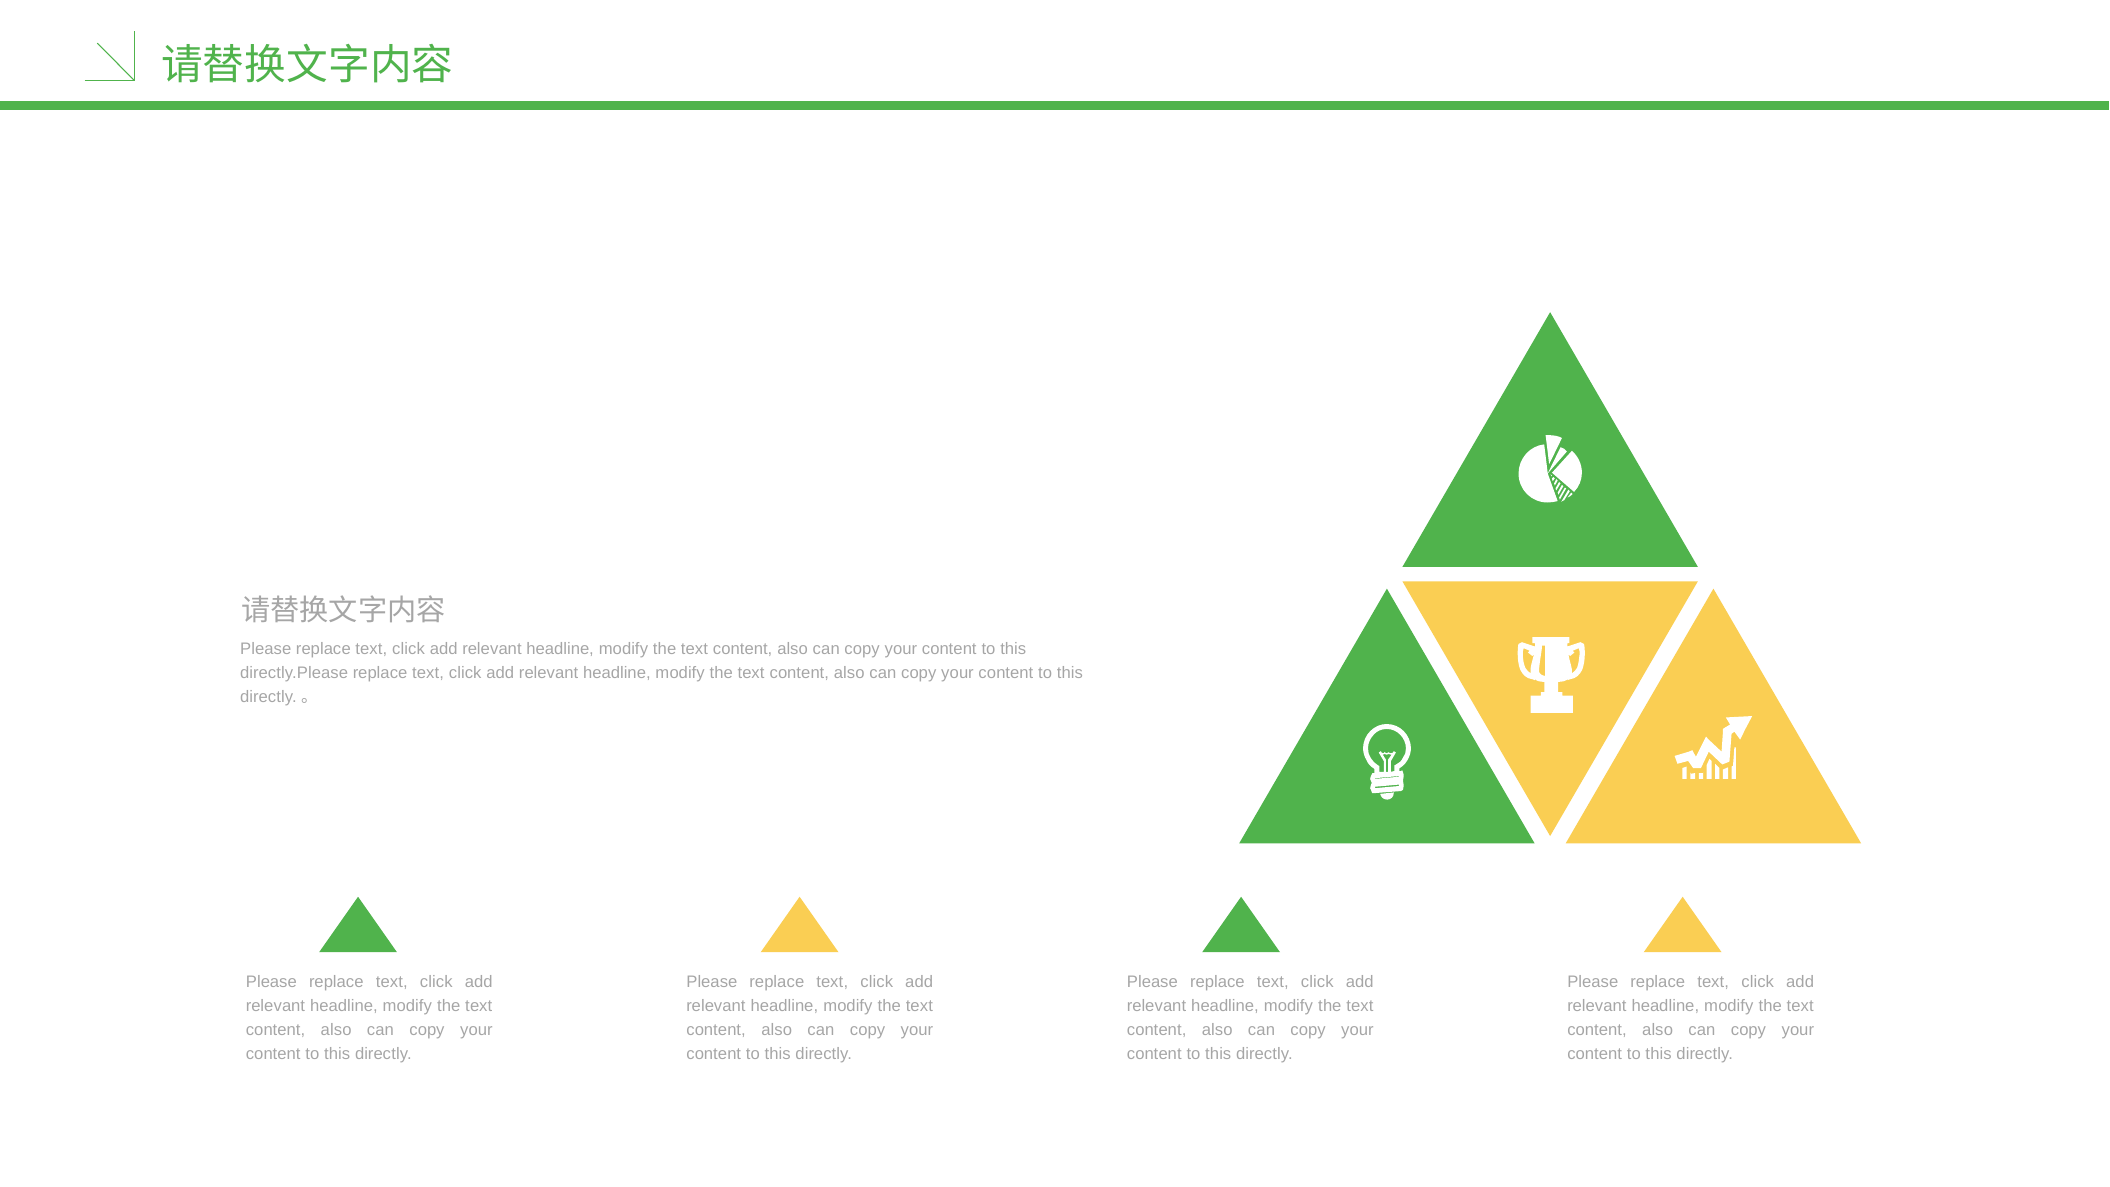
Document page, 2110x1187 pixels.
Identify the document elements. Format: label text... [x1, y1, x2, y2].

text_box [1565, 588, 1862, 844]
text_box 请替换文字内容 [145, 22, 500, 94]
text_box [317, 894, 399, 954]
text_box Please replace text, click add relevant headline, modify the text content, also can copy your content to this directly. [671, 959, 949, 1070]
text_box [1200, 894, 1283, 954]
text_box Please replace text, click add relevant headline, modify the text content, also can copy your content to this directly. [1552, 959, 1830, 1070]
text_box Please replace text, click add relevant headline, modify the text content, also can copy your content to this directly. [1112, 959, 1389, 1070]
text_box Please replace text, click add relevant headline, modify the text content, also can copy your content to this directly. [231, 959, 508, 1070]
text_box [758, 894, 841, 954]
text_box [1402, 312, 1698, 567]
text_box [1402, 581, 1698, 837]
text_box Please replace text, click add relevant headline, modify the text content, also can copy your content to this directly.Please replace text, click add relevant headline, modify the text content, also can copy your content to this directly.。 [225, 626, 1143, 713]
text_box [1239, 588, 1535, 844]
text_box 请替换文字内容 [226, 577, 461, 626]
text_box [1641, 894, 1724, 954]
